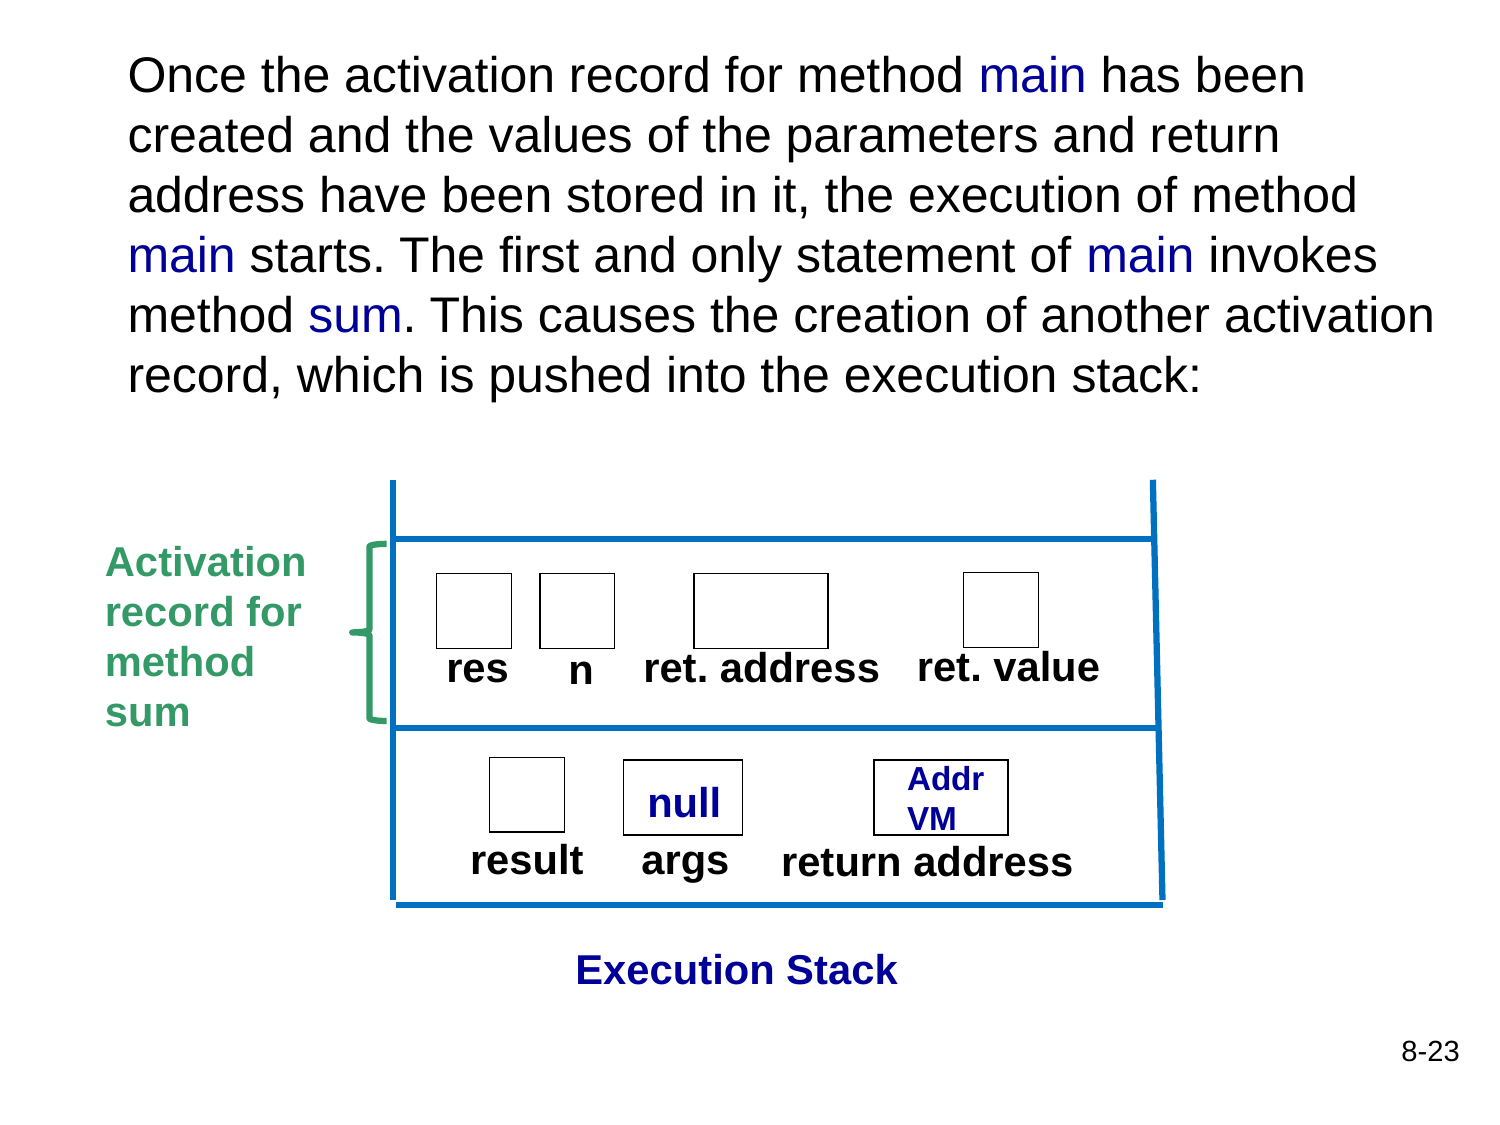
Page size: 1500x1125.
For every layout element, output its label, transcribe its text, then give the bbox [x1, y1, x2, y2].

text_box args [626, 825, 745, 890]
text_box [623, 760, 743, 836]
text_box res [431, 633, 524, 699]
text_box Activation record for method sum [89, 527, 334, 743]
text_box result [455, 825, 599, 890]
text_box n [553, 649, 609, 701]
text_box [436, 573, 512, 649]
text_box ret. address [628, 633, 896, 699]
text_box Execution Stack [560, 935, 913, 1000]
text_box [963, 572, 1039, 648]
text_box [539, 573, 615, 649]
text_box Addr VM [892, 750, 1000, 845]
text_box null [632, 768, 737, 834]
list Once the activation record for method main has been created and the values of the parameters and return address have been stored in it, the execution of method main starts. The first and only statement of main invokes method sum. This causes the creation of another activation record, which is pushed into the execution stack: [112, 34, 1476, 481]
slide_number 8-23 [1162, 1024, 1476, 1101]
text_box return address [766, 827, 1116, 893]
text_box [874, 760, 892, 836]
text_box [1152, 479, 1163, 901]
text_box [1000, 760, 1009, 836]
text_box [694, 573, 829, 649]
text_box [352, 543, 387, 722]
text_box ret. value [902, 632, 1115, 698]
text_box [489, 757, 565, 833]
